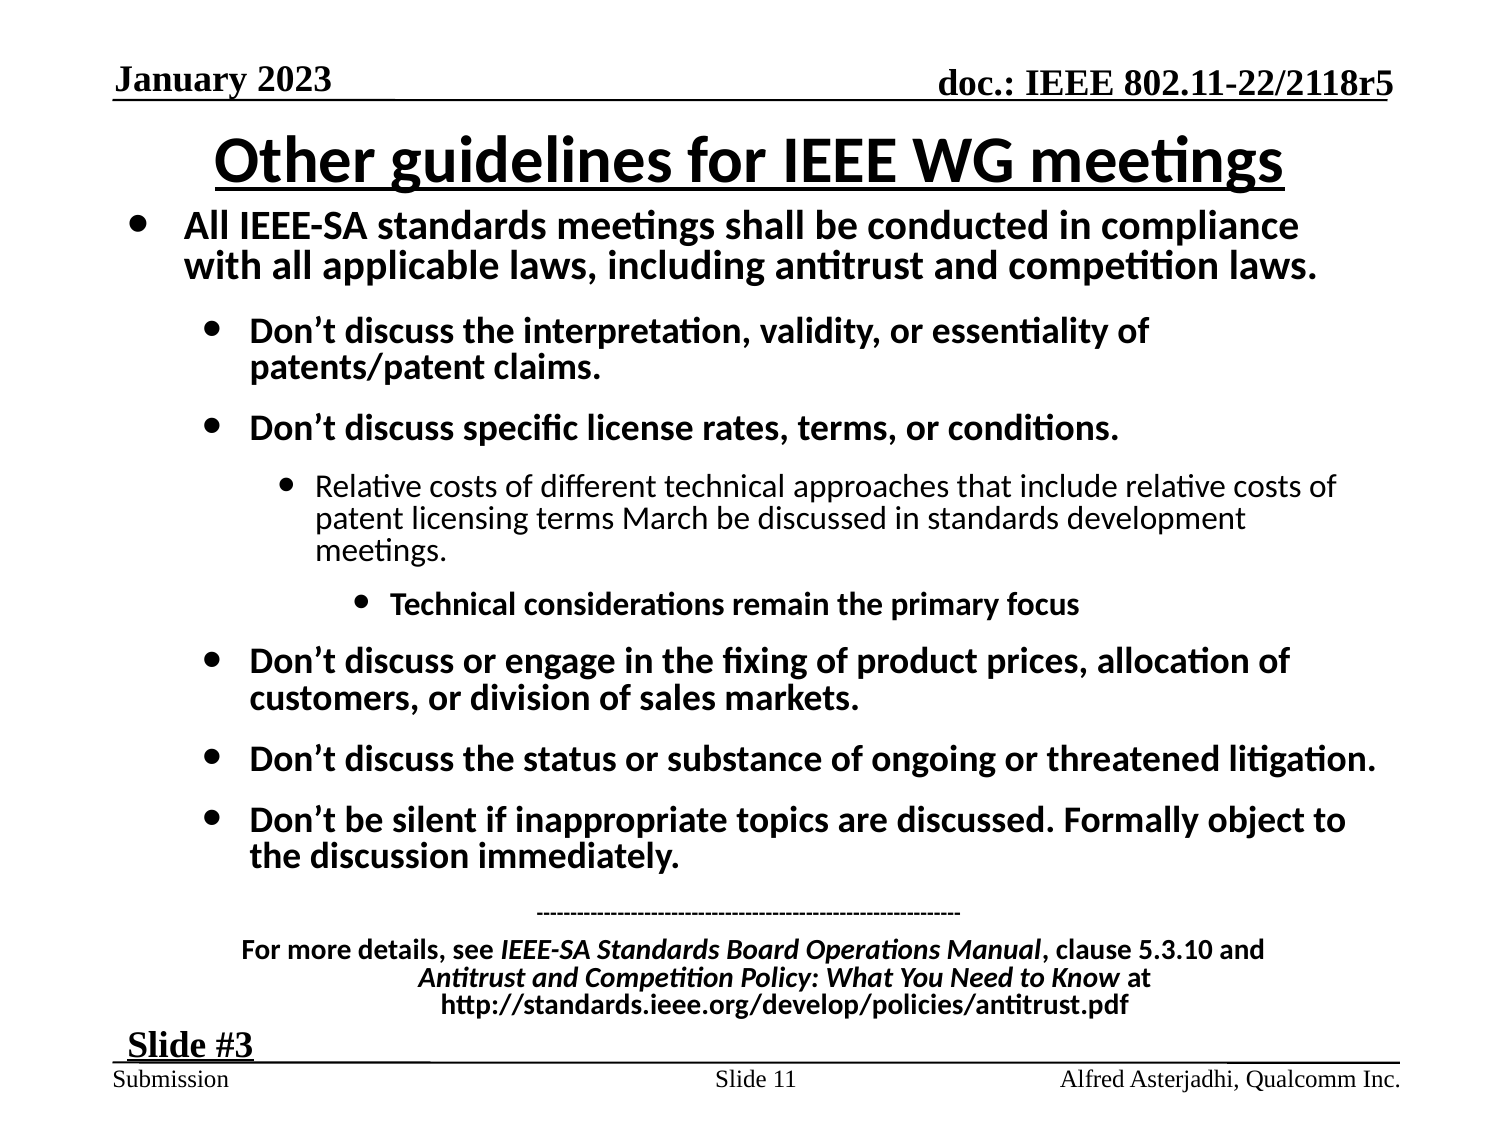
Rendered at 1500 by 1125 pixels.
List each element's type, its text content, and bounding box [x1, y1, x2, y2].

footer Alfred Asterjadhi, Qualcomm Inc. [878, 1061, 1402, 1093]
slide_number Slide 11 [712, 1061, 800, 1123]
list All IEEE-SA standards meetings shall be conducted in compliance with all applicable laws, including antitrust and competition laws. Don’t discuss the interpretation, validity, or essentiality of patents/patent claims. Don’t discuss specific license rates, terms, or conditions. Relative costs of different technical approaches that include relative costs of patent licensing terms March be discussed in standards development meetings. Technical considerations remain the primary focus Don’t discuss or engage in the fixing of product prices, allocation of customers, or division of sales markets. Don’t discuss the status or substance of ongoing or threatened litigation. Don’t be silent if inappropriate topics are discussed. Formally object to the discussion immediately. --------------------------------------------------------------- For more details, see IEEE-SA Standards Board Operations Manual, clause 5.3.10 and Antitrust and Competition Policy: What You Need to Know at http://standards.ieee.org/develop/policies/antitrust.pdf [112, 199, 1402, 1063]
text_box Slide #3 [112, 1012, 269, 1073]
title Other guidelines for IEEE WG meetings [112, 112, 1388, 199]
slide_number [114, 54, 493, 100]
